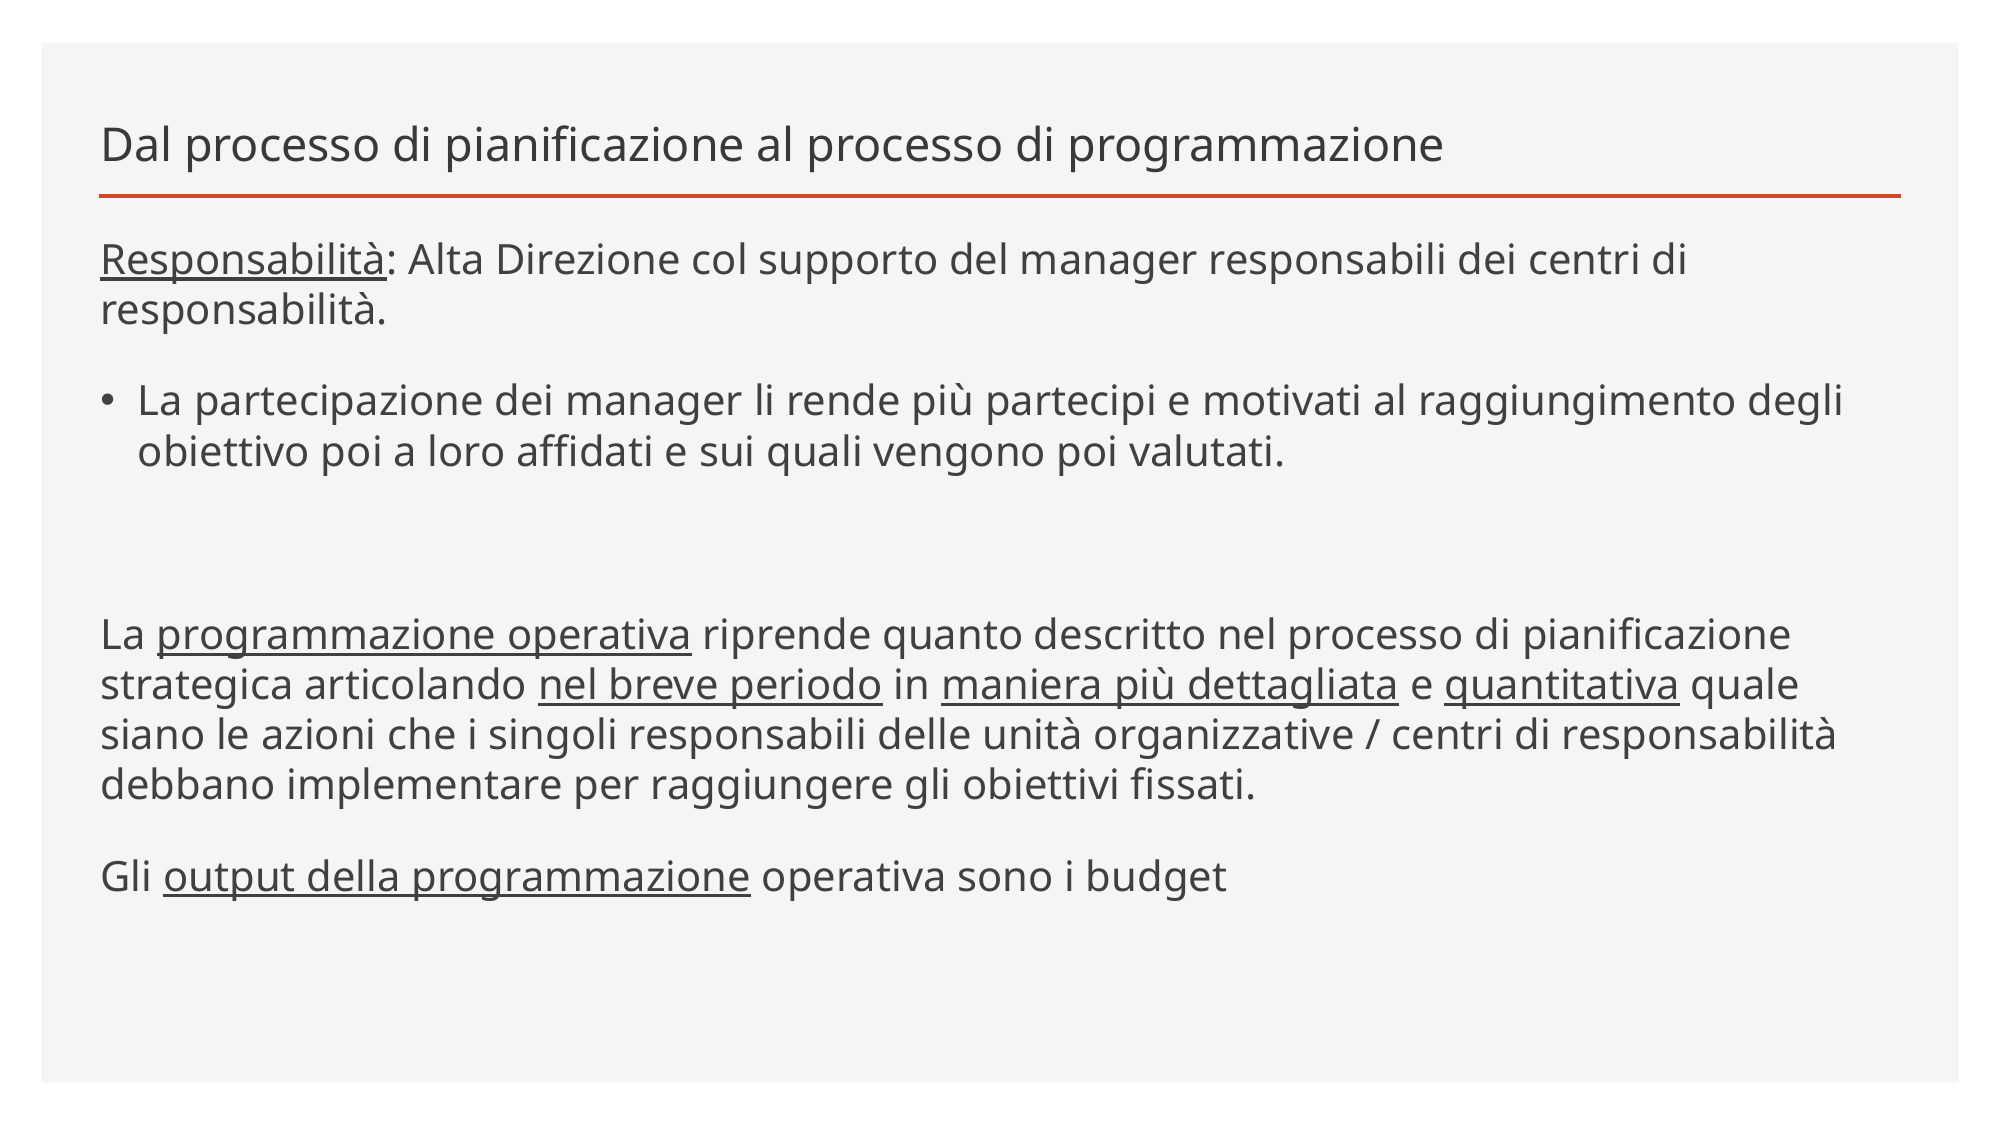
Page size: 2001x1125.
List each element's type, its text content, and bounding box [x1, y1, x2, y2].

title Dal processo di pianificazione al processo di programmazione [85, 73, 1643, 179]
text_box Responsabilità: Alta Direzione col supporto del manager responsabili dei centri di responsabilità. La partecipazione dei manager li rende più partecipi e motivati al raggiungimento degli obiettivo poi a loro affidati e sui quali vengono poi valutati. La programmazione operativa riprende quanto descritto nel processo di pianificazione strategica articolando nel breve periodo in maniera più dettagliata e quantitativa quale siano le azioni che i singoli responsabili delle unità organizzative / centri di responsabilità debbano implementare per raggiungere gli obiettivi fissati. Gli output della programmazione operativa sono i budget [85, 224, 1871, 1035]
